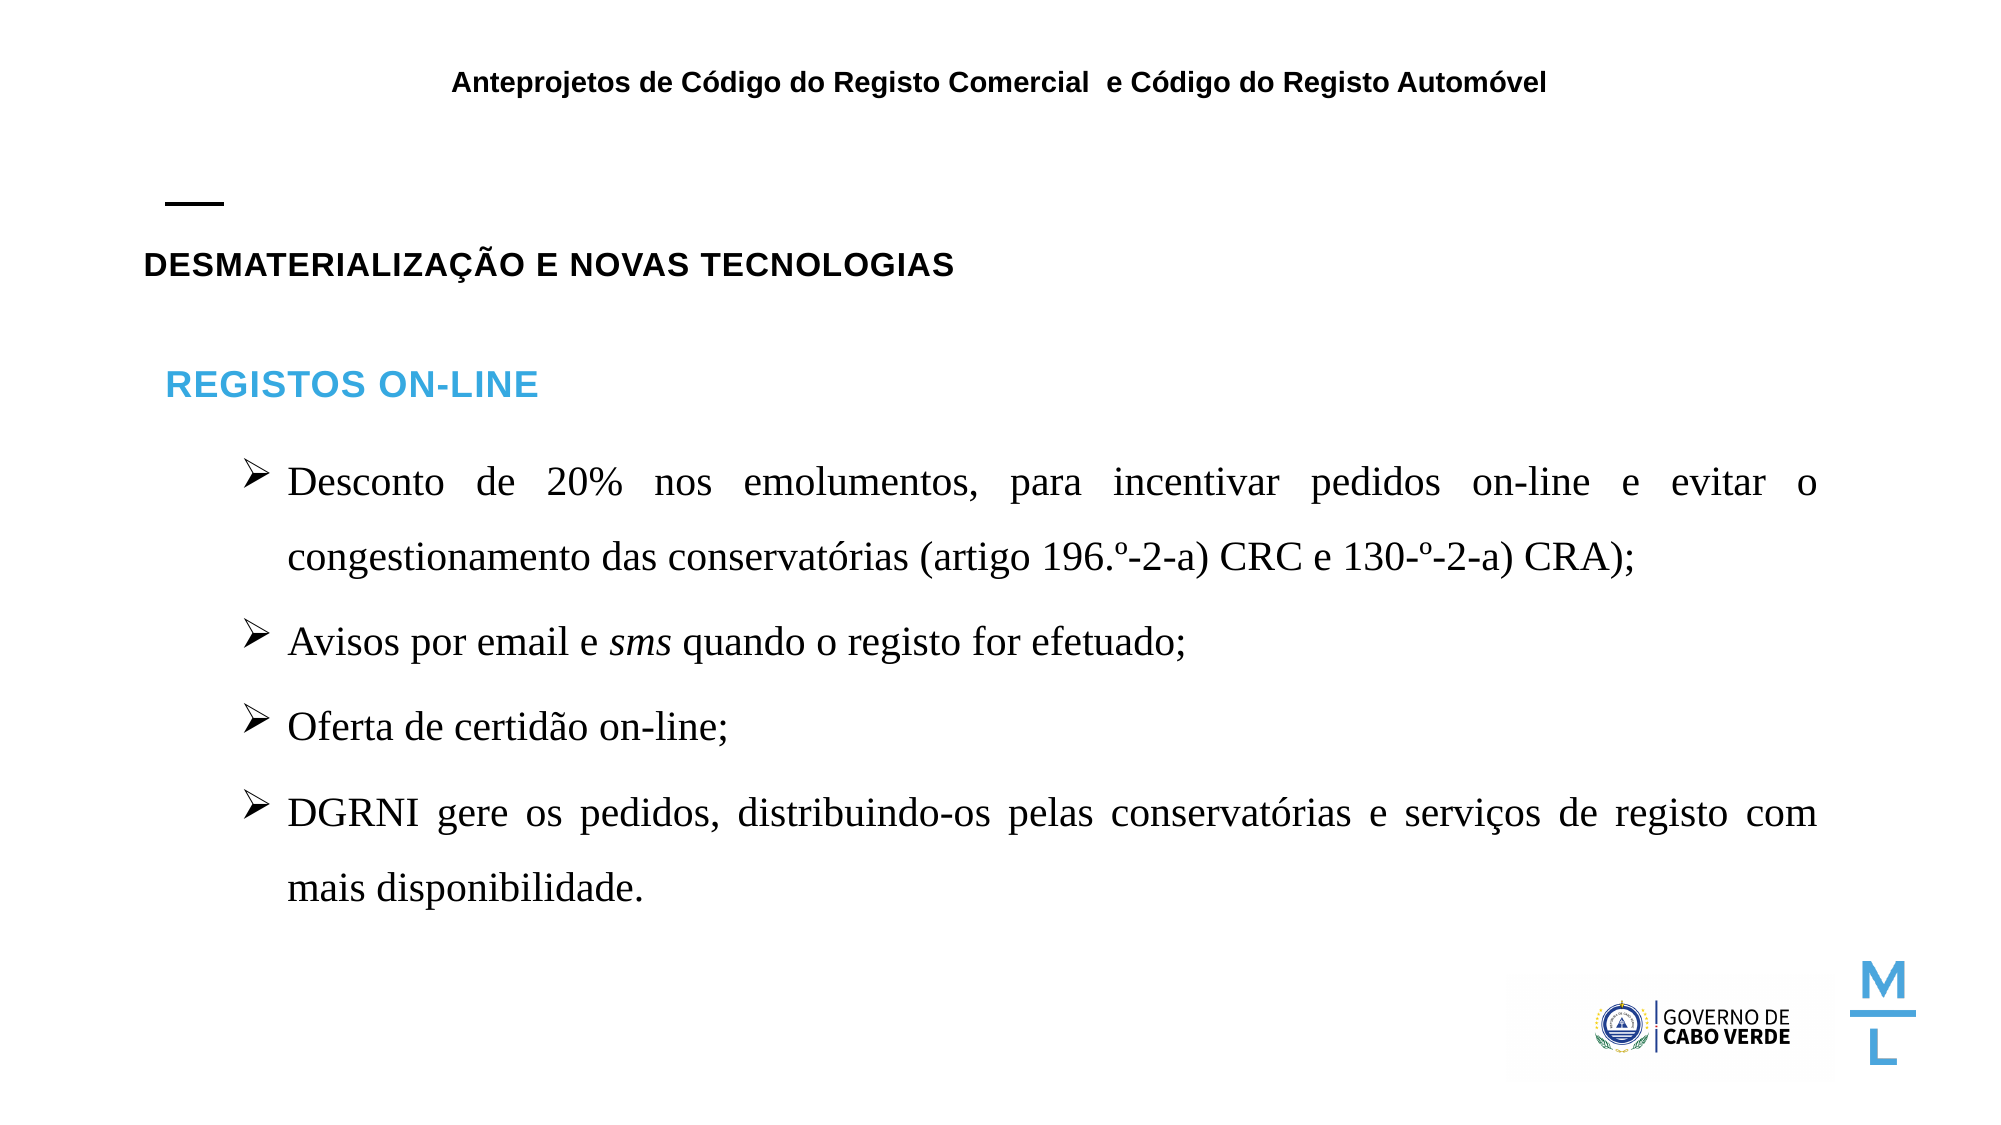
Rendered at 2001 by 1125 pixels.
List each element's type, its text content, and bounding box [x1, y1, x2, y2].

picture [1506, 974, 1835, 1082]
list DESMATERIALIZAÇÃO E NOVAS TECNOLOGIAS [143, 240, 1000, 318]
list Desconto de 20% nos emolumentos, para incentivar pedidos on-line e evitar o congestionamento das conservatórias (artigo 196.º-2-a) CRC e 130-º-2-a) CRA); Avisos por email e sms quando o registo for efetuado; Oferta de certidão on-line; DGRNI gere os pedidos, distribuindo-os pelas conservatórias e serviços de registo com mais disponibilidade. [165, 420, 1835, 1010]
picture [1850, 961, 1916, 1065]
title Anteprojetos de Código do Registo Comercial e Código do Registo Automóvel [165, 59, 1835, 107]
list Registos on-line [165, 292, 1768, 420]
